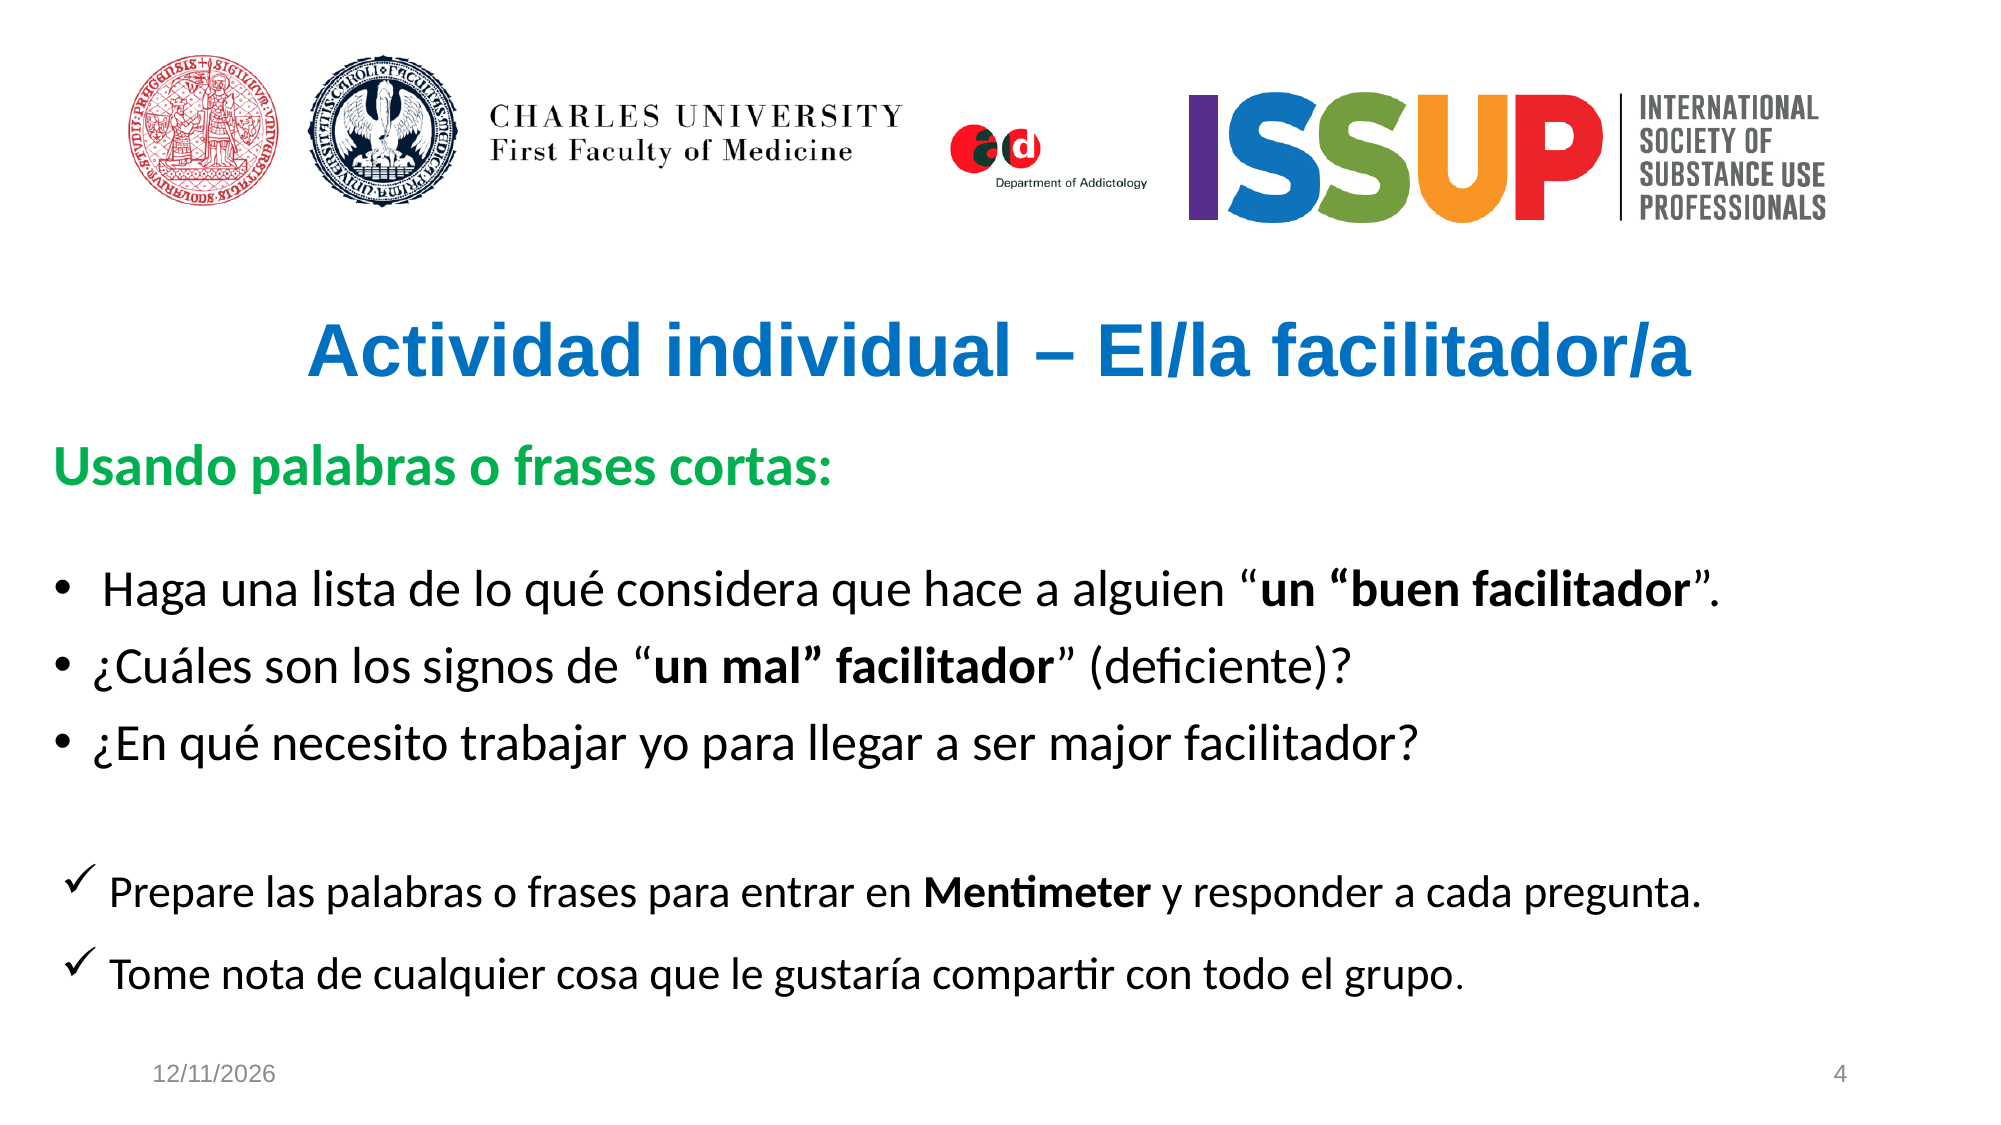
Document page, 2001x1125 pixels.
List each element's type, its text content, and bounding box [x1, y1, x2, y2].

text_box Actividad individual – El/la facilitador/a [137, 304, 1863, 435]
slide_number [137, 1042, 588, 1103]
slide_number 4 [1411, 1042, 1863, 1104]
list Usando palabras o frases cortas: Haga una lista de lo qué considera que hace a alguien “un “buen facilitador”. ¿Cuáles son los signos de “un mal” facilitador” (deficiente)? ¿En qué necesito trabajar yo para llegar a ser major facilitador? [45, 427, 1986, 801]
text_box Prepare las palabras o frases para entrar en Mentimeter y responder a cada pregunta. Tome nota de cualquier cosa que le gustaría compartir con todo el grupo. [46, 826, 1954, 1007]
picture [121, 43, 908, 222]
picture [1189, 90, 1827, 223]
picture [929, 76, 1169, 236]
